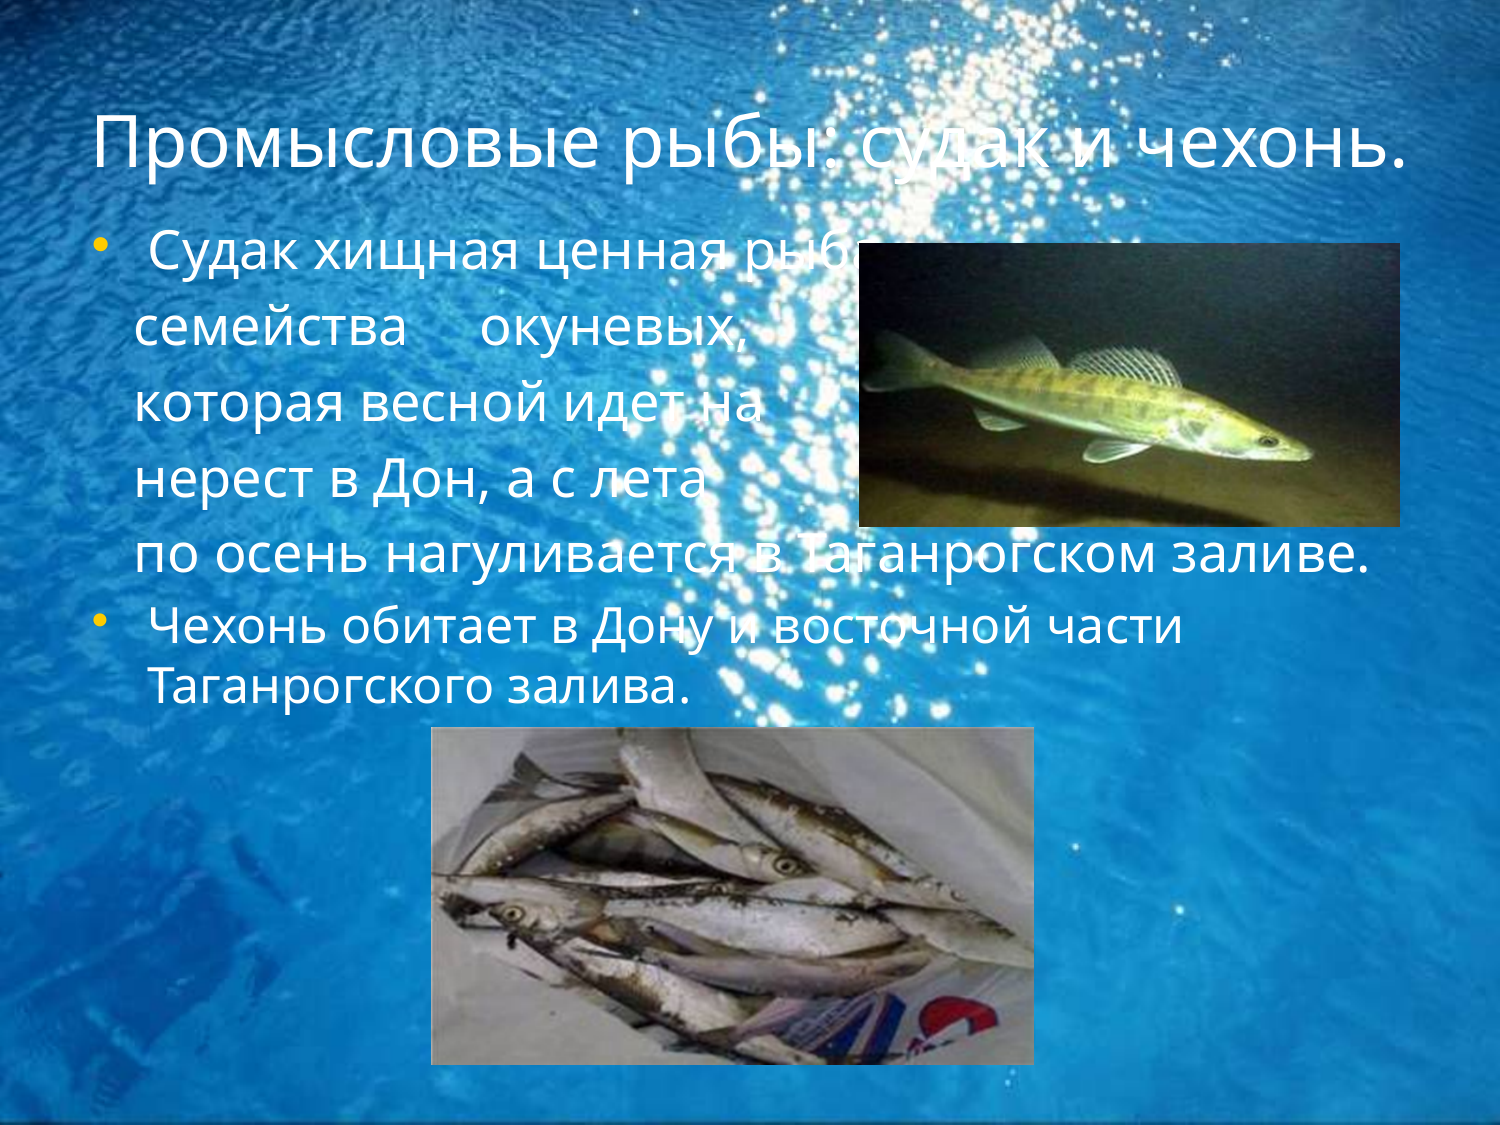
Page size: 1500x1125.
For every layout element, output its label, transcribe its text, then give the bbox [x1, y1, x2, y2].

list Судак хищная ценная рыба семейства окуневых, которая весной идет на нерест в Дон, а с лета по осень нагуливается в Таганрогском заливе. Чехонь обитает в Дону и восточной части Таганрогского залива. [76, 208, 1427, 1071]
title Промысловые рыбы: судак и чехонь. [75, 45, 1425, 233]
picture [0, 0, 1500, 1125]
